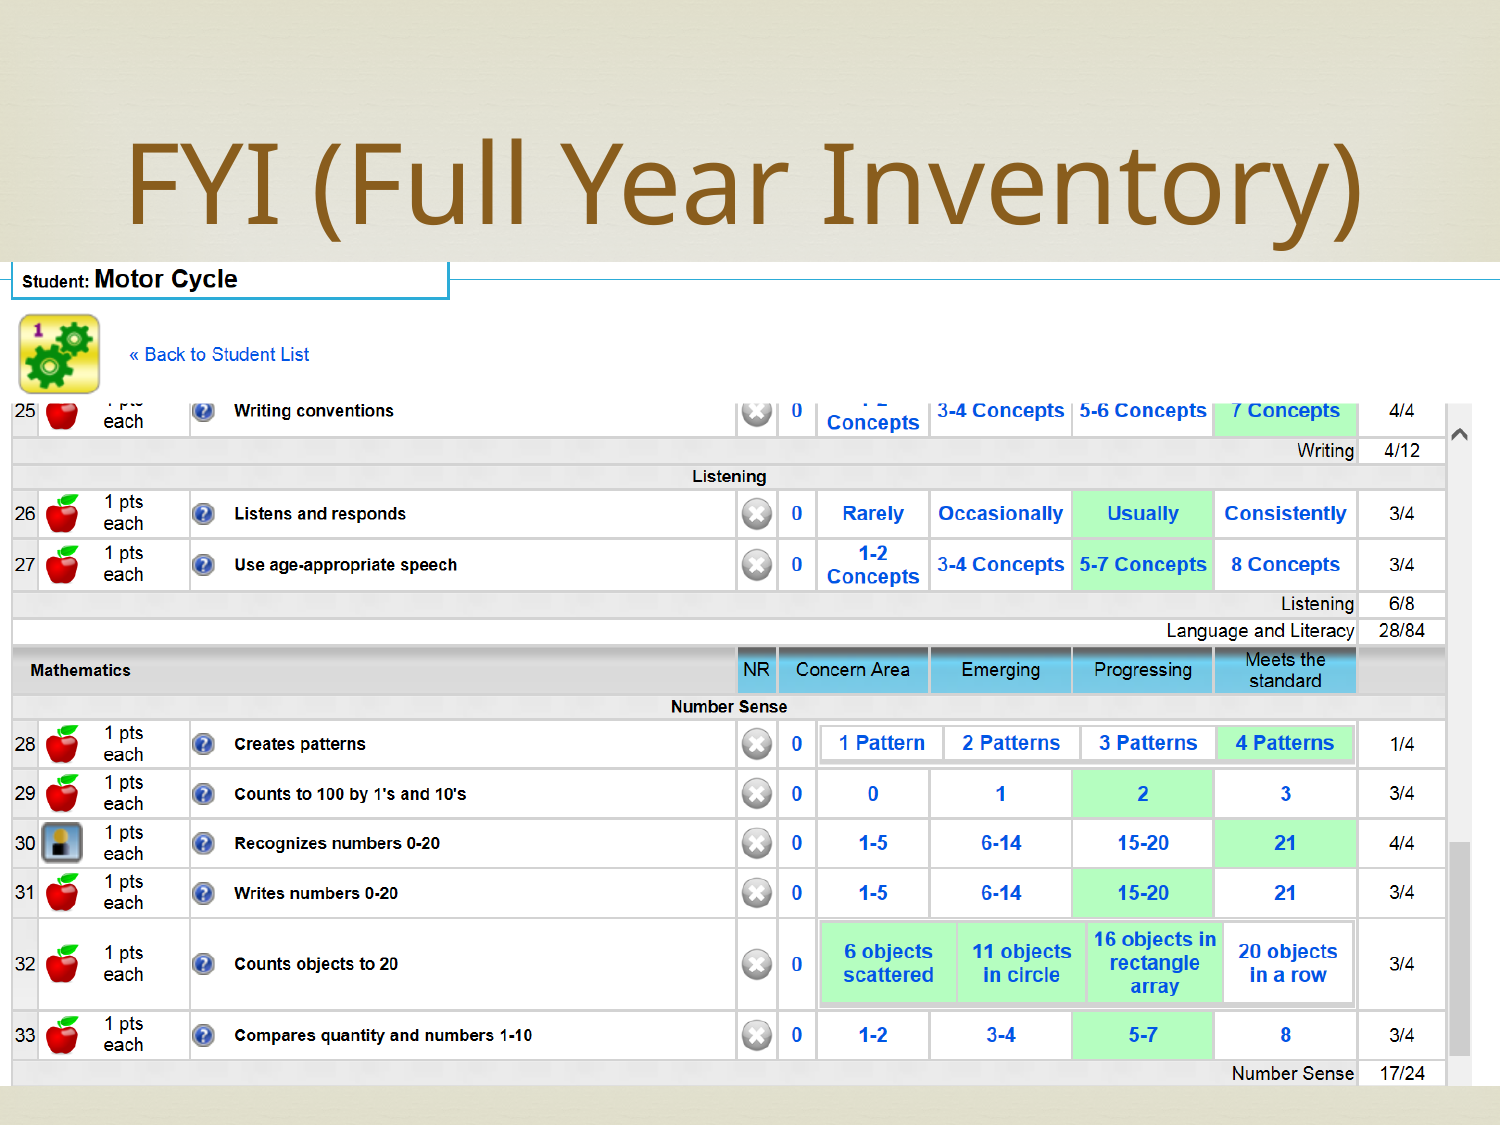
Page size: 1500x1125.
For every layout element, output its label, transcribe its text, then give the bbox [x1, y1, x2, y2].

title FYI (Full Year Inventory) [62, 93, 1425, 259]
picture [0, 261, 1500, 1086]
